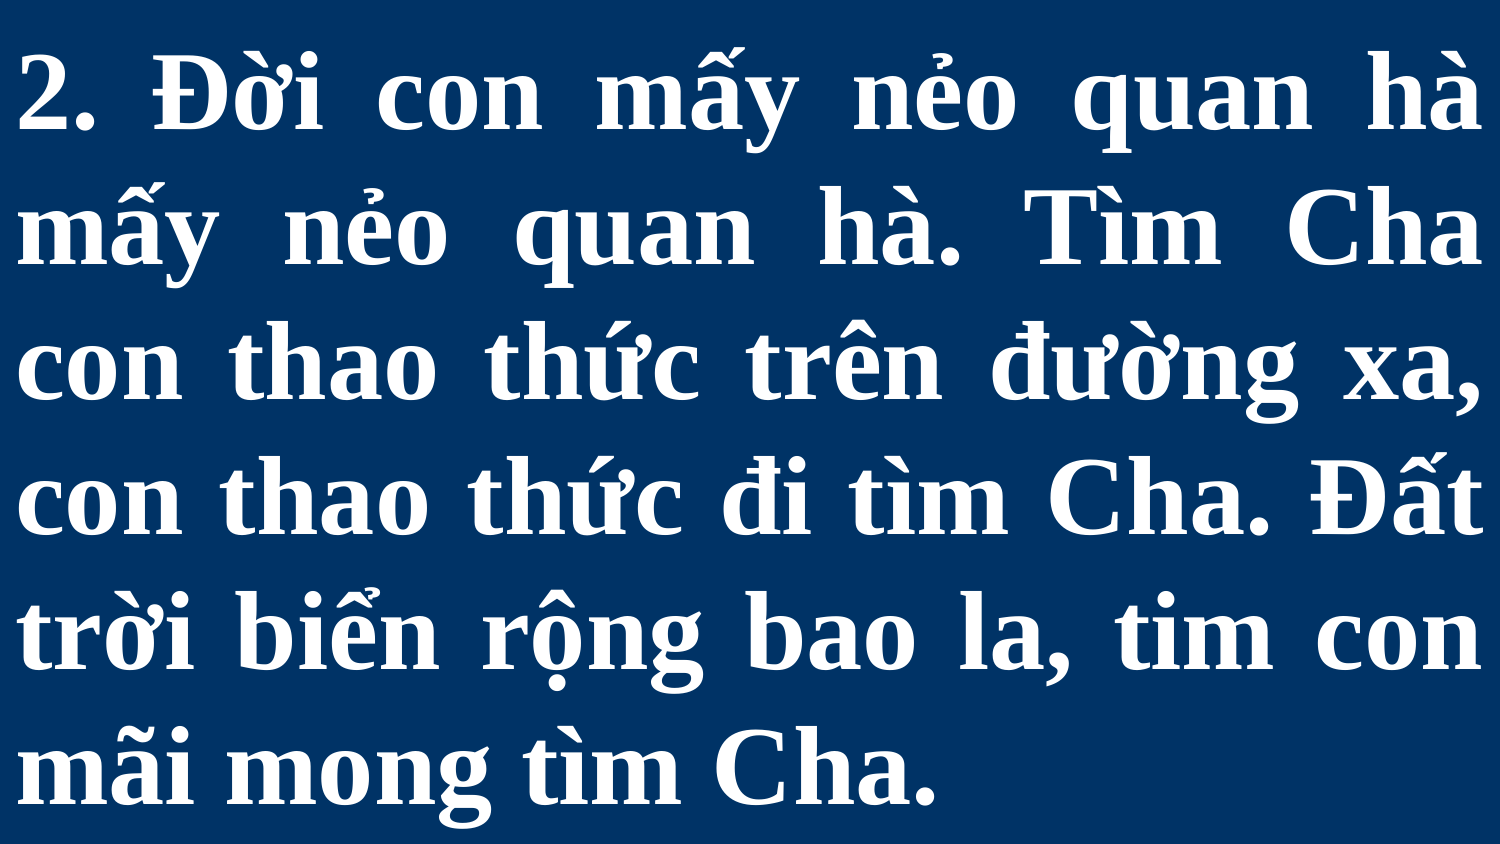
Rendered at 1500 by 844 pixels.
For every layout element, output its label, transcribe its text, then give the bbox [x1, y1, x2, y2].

title 2. Đời con mấy nẻo quan hà mấy nẻo quan hà. Tìm Cha con thao thức trên đường xa, con thao thức đi tìm Cha. Đất trời biển rộng bao la, tim con mãi mong tìm Cha. [0, 0, 1500, 844]
